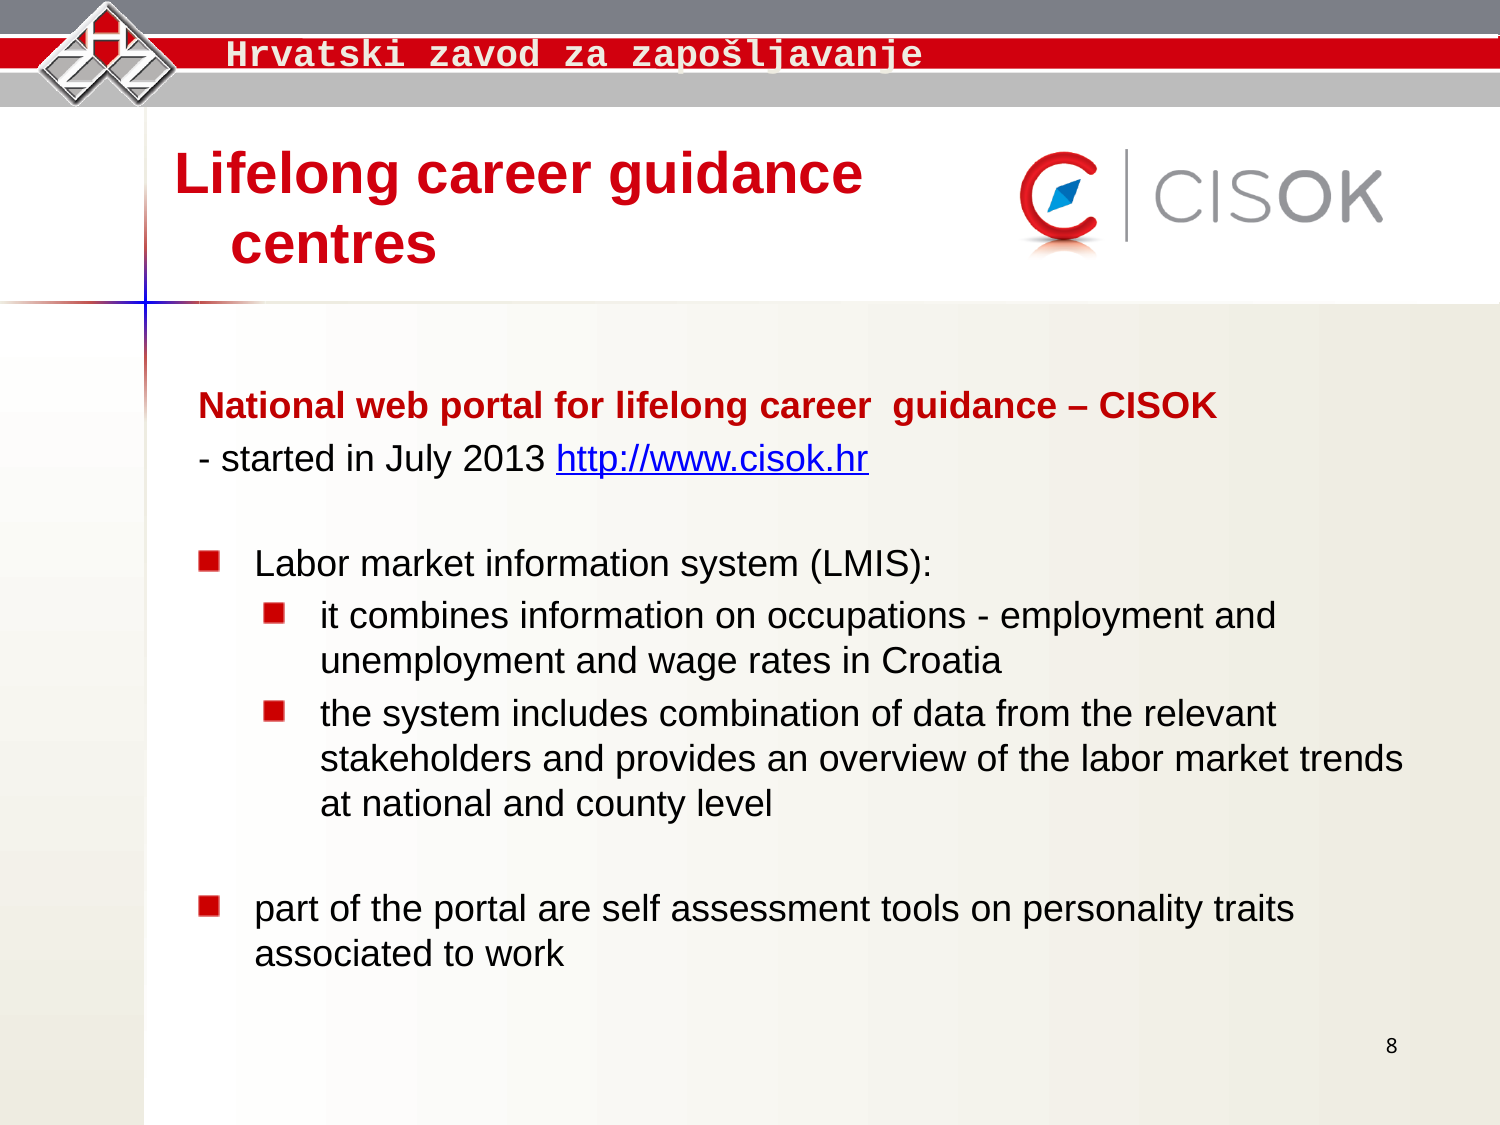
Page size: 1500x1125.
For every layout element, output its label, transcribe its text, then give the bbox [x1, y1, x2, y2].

list Lifelong career guidance centres [159, 134, 963, 276]
picture [263, 602, 285, 624]
picture [36, 0, 177, 107]
slide_number 8 [1099, 1024, 1413, 1101]
list National web portal for lifelong career guidance – CISOK - started in July 2013 http://www.cisok.hr Labor market information system (LMIS): it combines information on occupations - employment and unemployment and wage rates in Croatia the system includes combination of data from the relevant stakeholders and provides an overview of the labor market trends at national and county level part of the portal are self assessment tools on personality traits associated to work [182, 373, 1421, 1125]
picture [198, 895, 220, 917]
picture [198, 550, 220, 572]
picture [997, 125, 1412, 286]
picture [263, 700, 285, 722]
